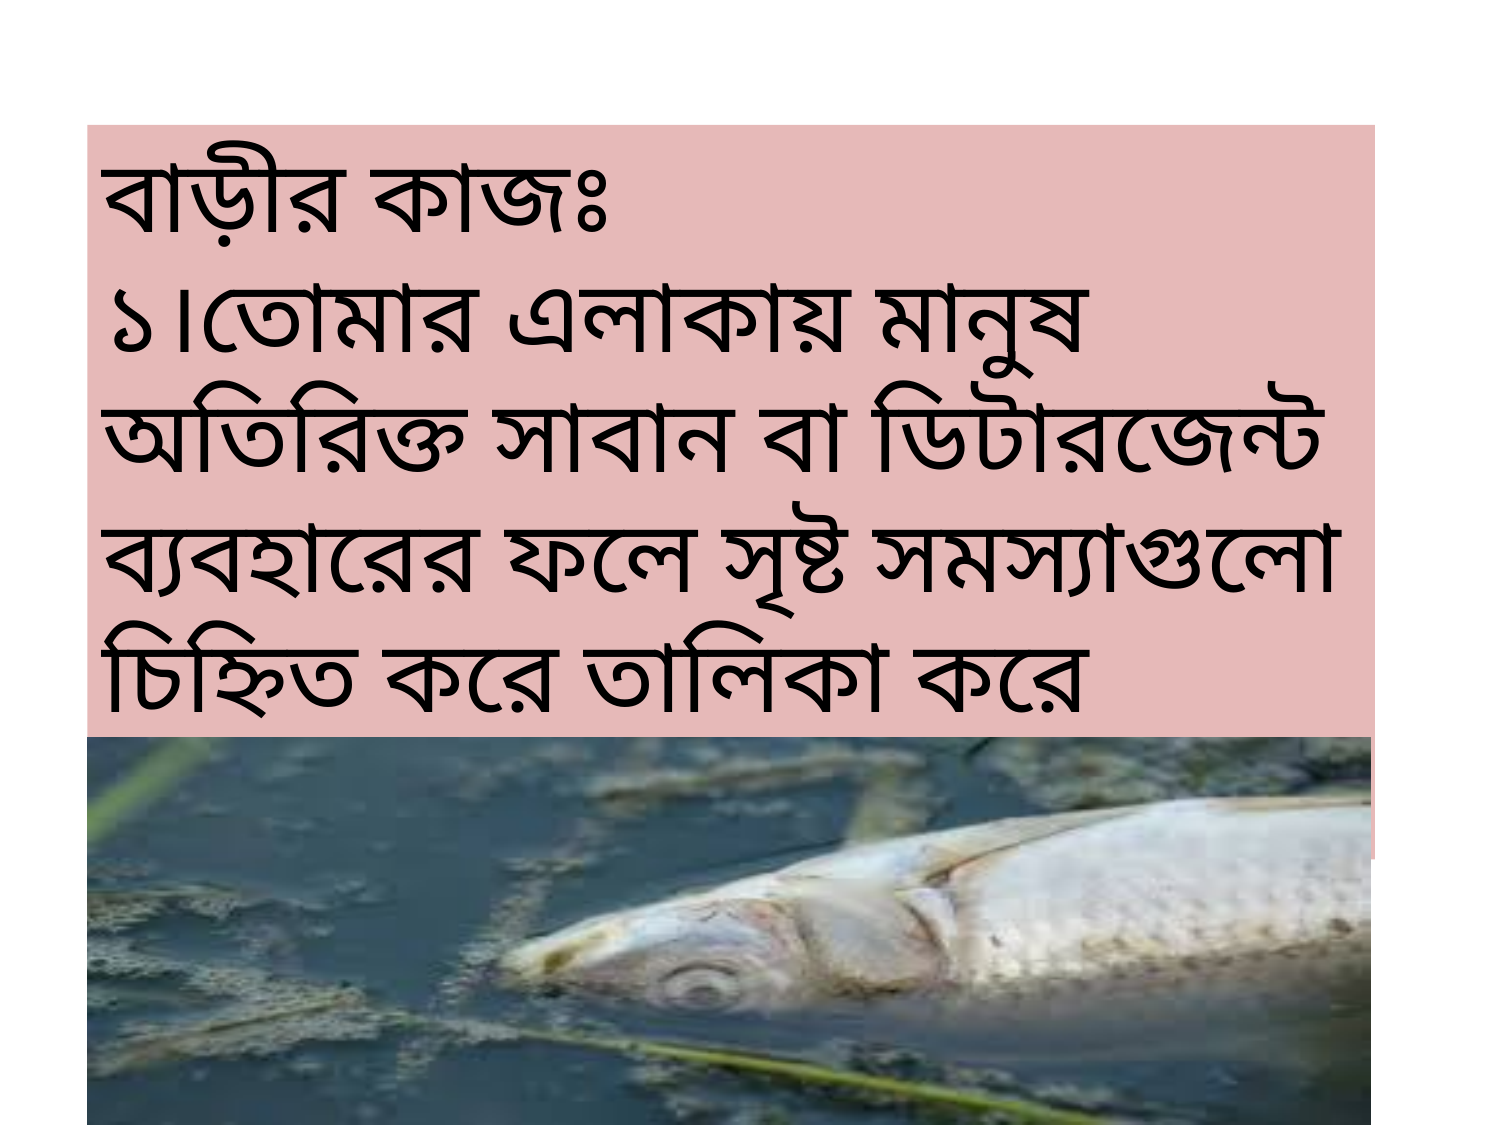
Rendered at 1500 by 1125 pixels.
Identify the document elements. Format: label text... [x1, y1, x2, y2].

text_box বাড়ীর কাজঃ ১।তোমার এলাকায় মানুষ অতিরিক্ত সাবান বা ডিটারজেন্ট ব্যবহারের ফলে সৃষ্ট সমস্যাগুলো চিহ্নিত করে তালিকা করে আনবে। [87, 124, 1375, 860]
picture [87, 737, 1371, 1125]
